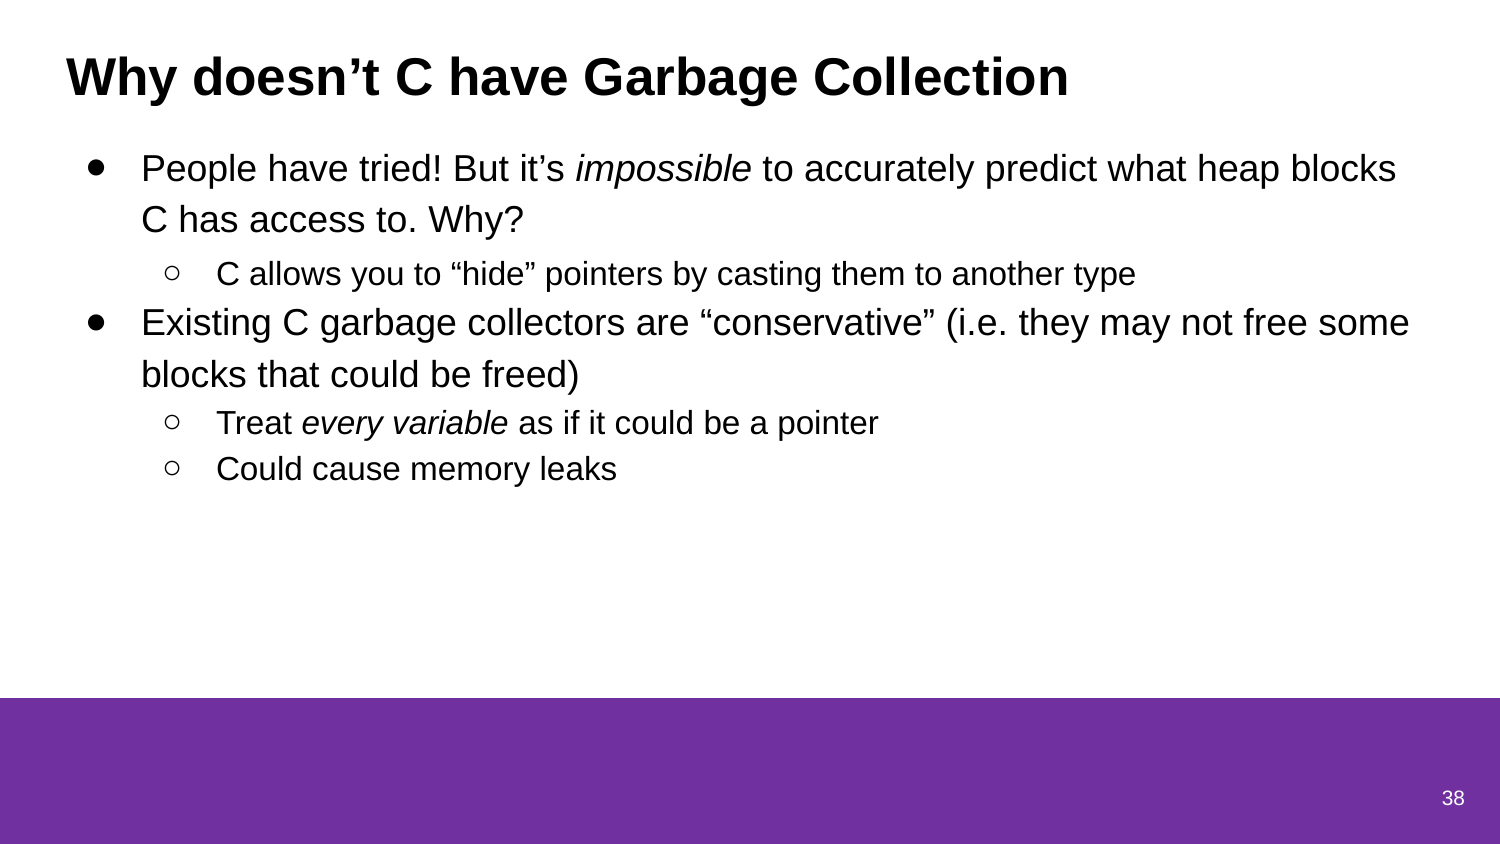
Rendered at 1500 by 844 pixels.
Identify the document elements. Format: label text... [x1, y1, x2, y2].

title Why doesn’t C have Garbage Collection [51, 27, 1449, 121]
list C allows you to “hide” pointers by casting them to another type Existing C garbage collectors are “conservative” (i.e. they may not free some blocks that could be freed) Treat every variable as if it could be a pointer Could cause memory leaks [51, 230, 1449, 625]
slide_number 38 [1389, 764, 1480, 830]
list People have tried! But it’s impossible to accurately predict what heap blocks C has access to. Why? [51, 121, 1449, 230]
picture [0, 0, 1500, 698]
